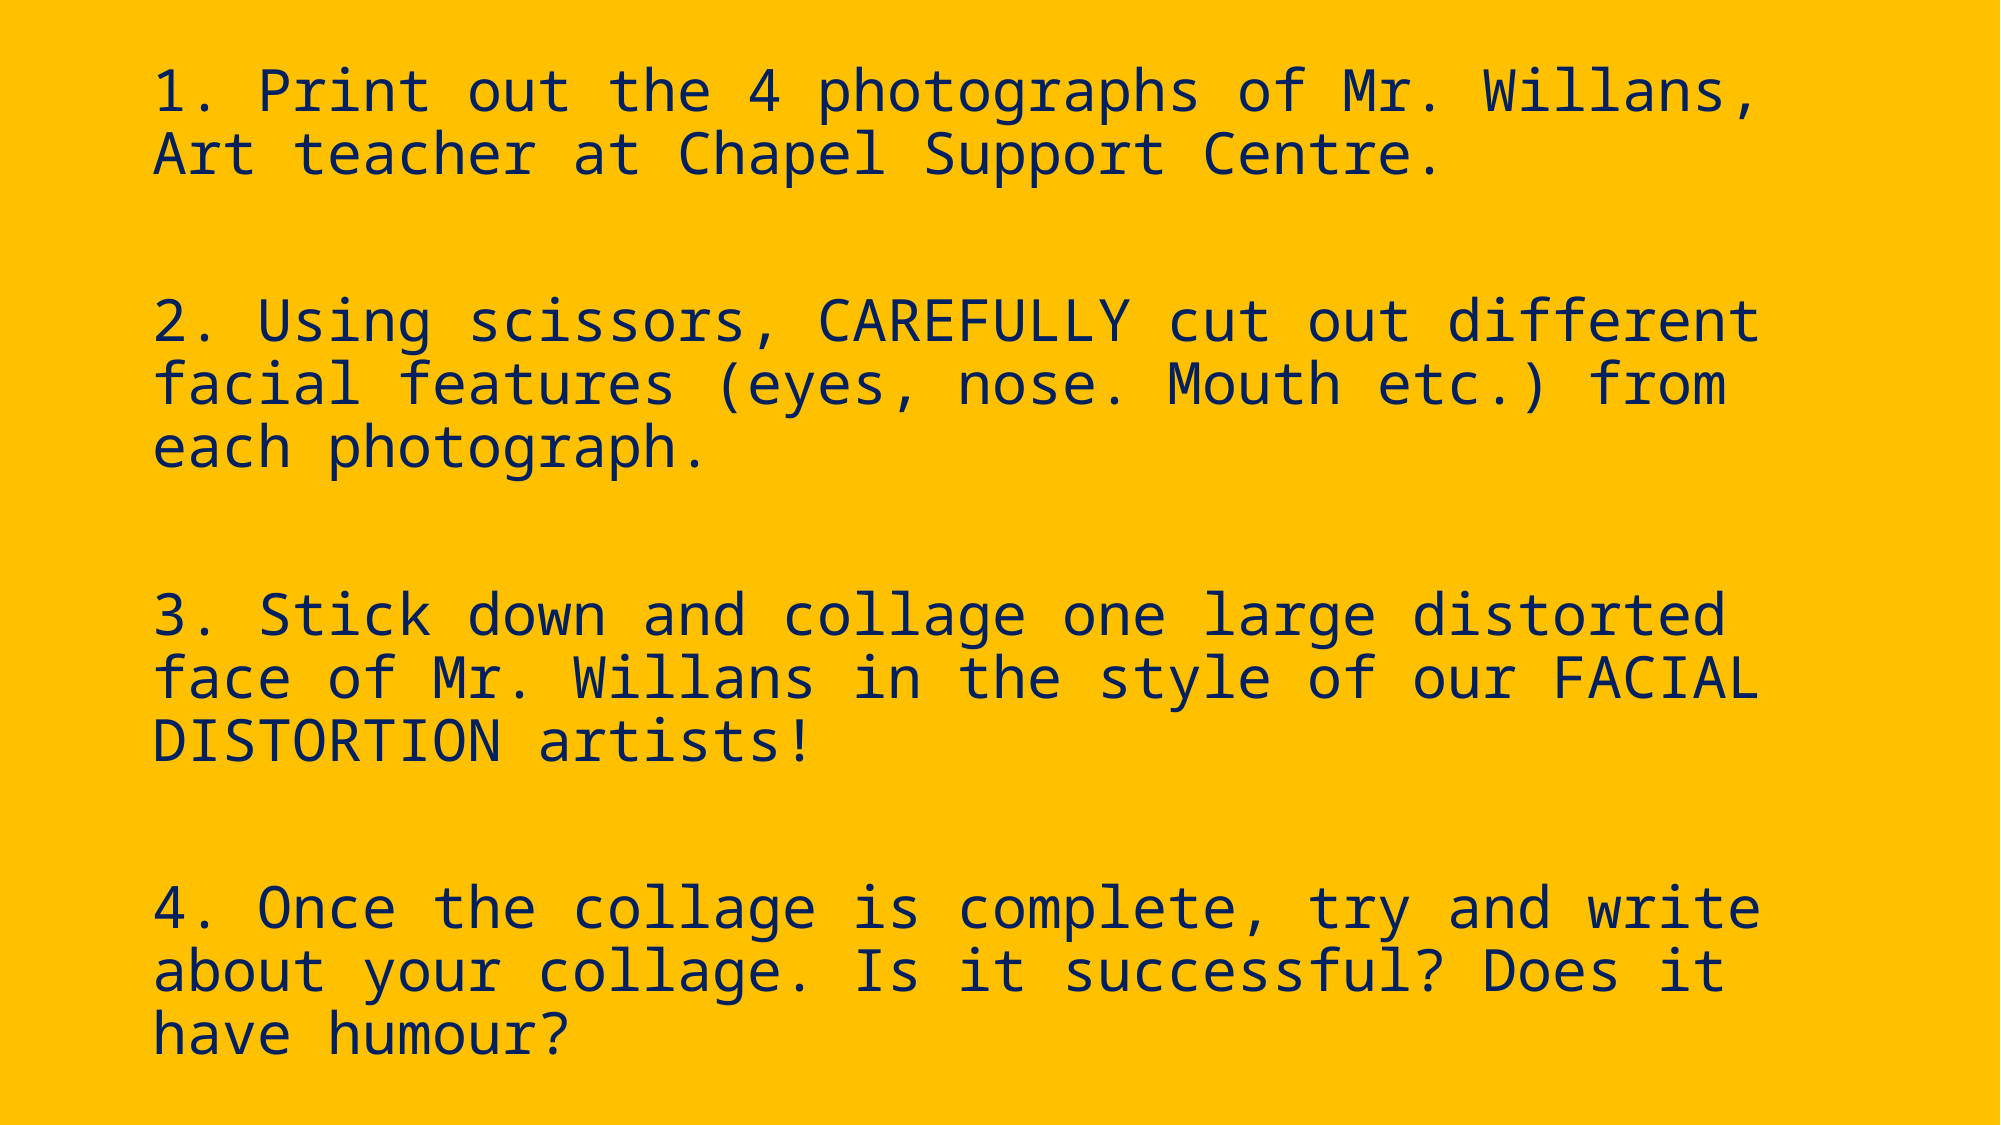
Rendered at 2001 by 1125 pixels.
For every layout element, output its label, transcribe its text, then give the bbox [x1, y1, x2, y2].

list 1. Print out the 4 photographs of Mr. Willans, Art teacher at Chapel Support Centre. 2. Using scissors, CAREFULLY cut out different facial features (eyes, nose. Mouth etc.) from each photograph. 3. Stick down and collage one large distorted face of Mr. Willans in the style of our FACIAL DISTORTION artists! 4. Once the collage is complete, try and write about your collage. Is it successful? Does it have humour? [137, 53, 1863, 1014]
